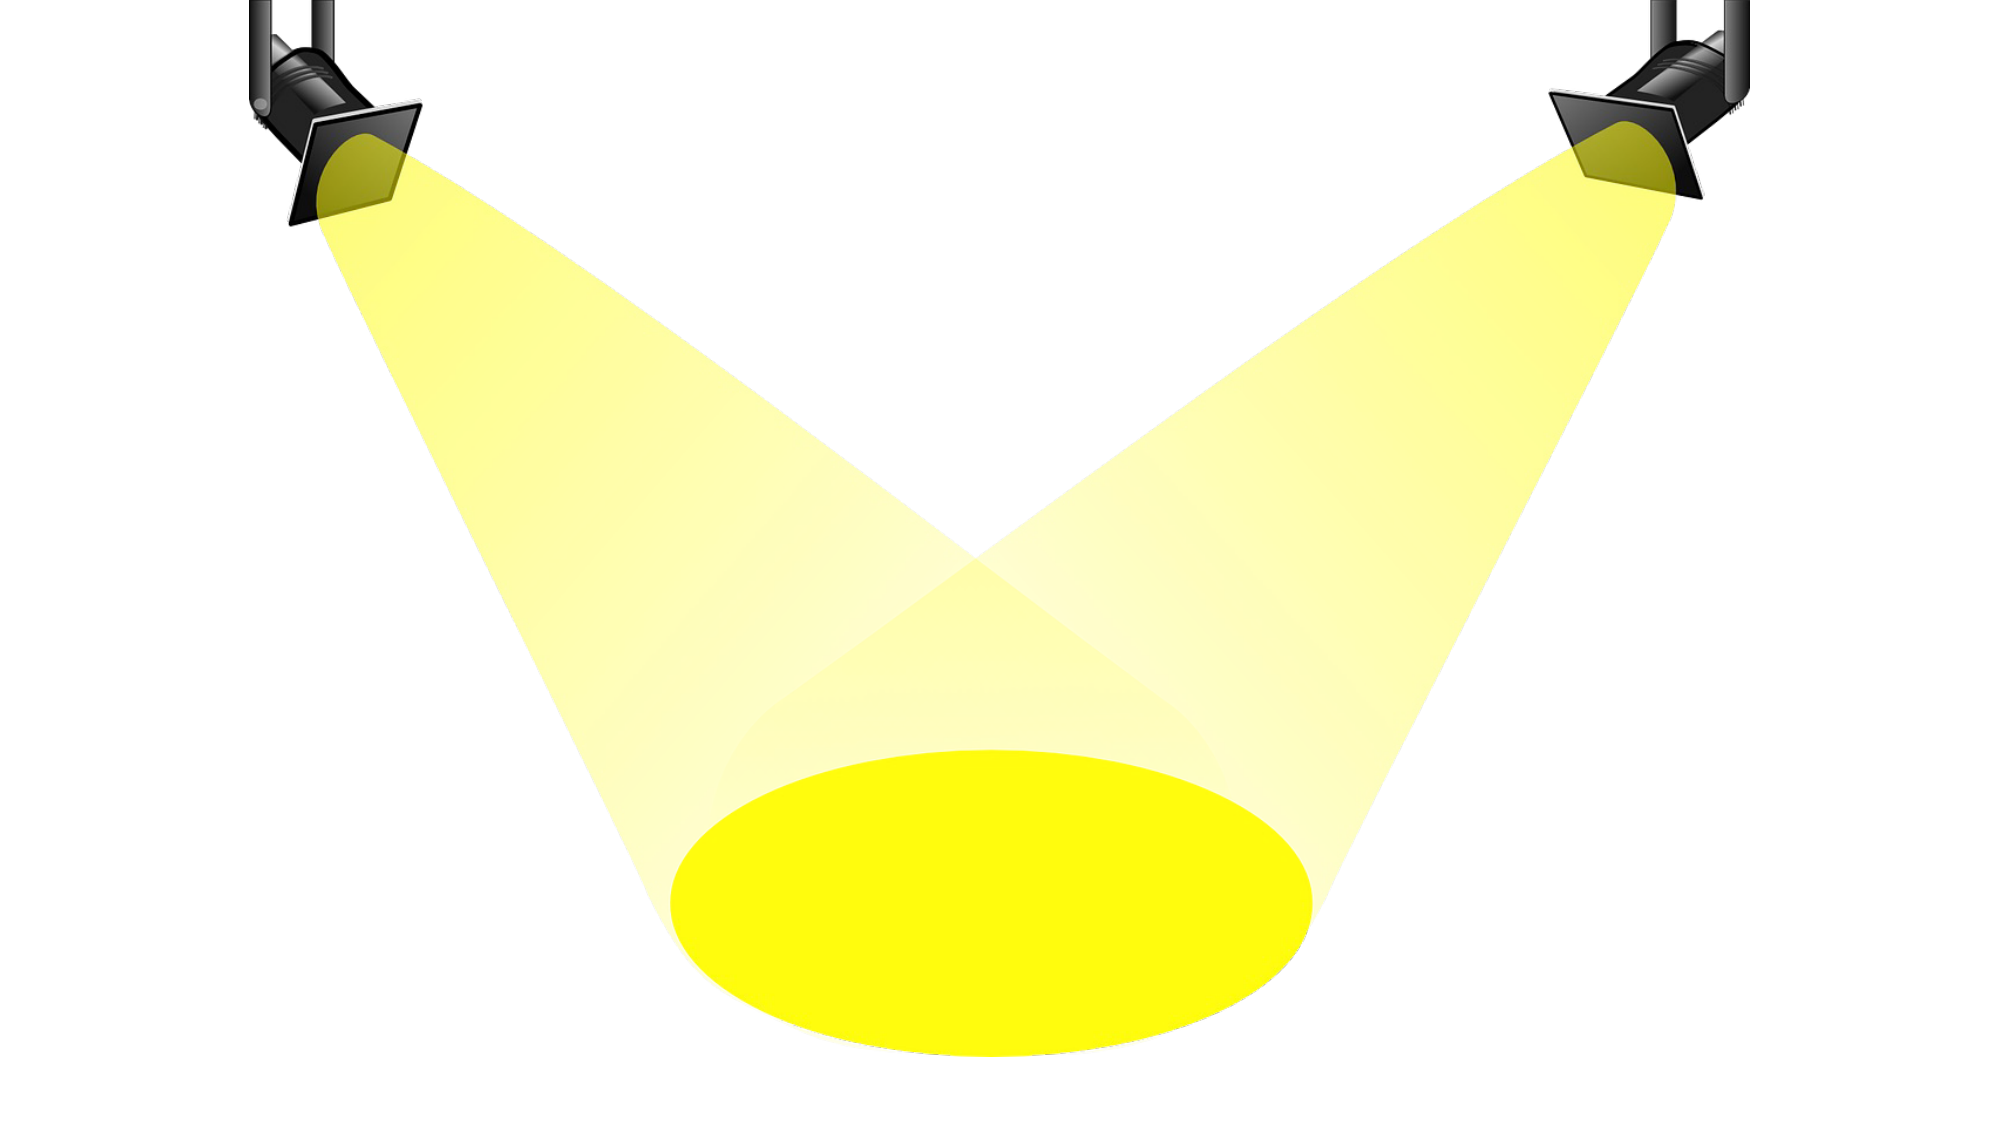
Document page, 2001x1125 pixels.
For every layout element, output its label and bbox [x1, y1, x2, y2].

picture [249, 0, 1751, 1058]
